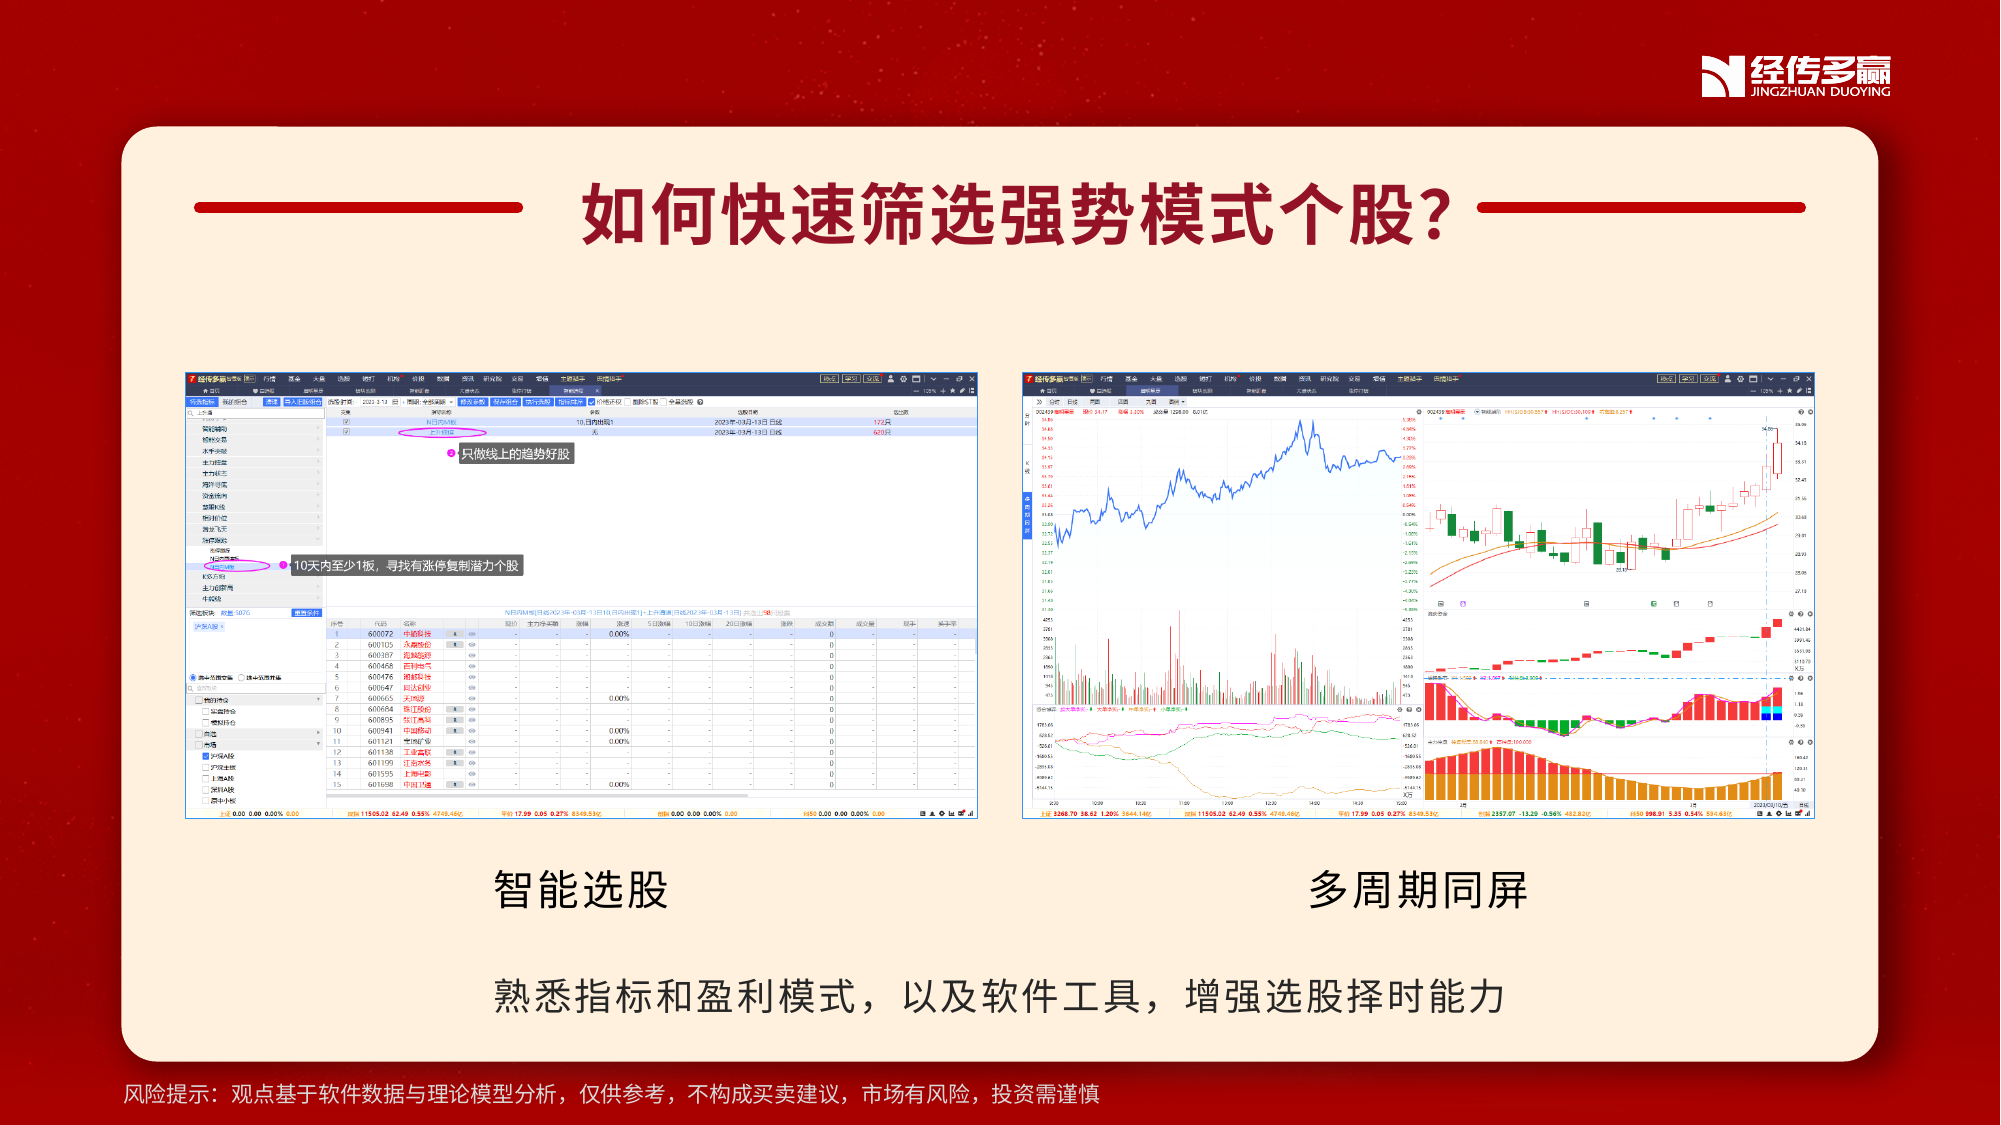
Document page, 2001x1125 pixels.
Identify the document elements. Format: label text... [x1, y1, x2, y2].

picture [0, 0, 2000, 1125]
list 如何快速筛选强势模式个股？ [540, 150, 1460, 259]
text_box 熟悉指标和盈利模式，以及软件工具，增强选股择时能力 [475, 952, 1525, 1026]
list 多周期同屏 [1249, 853, 1588, 909]
list 智能选股 [412, 853, 751, 909]
